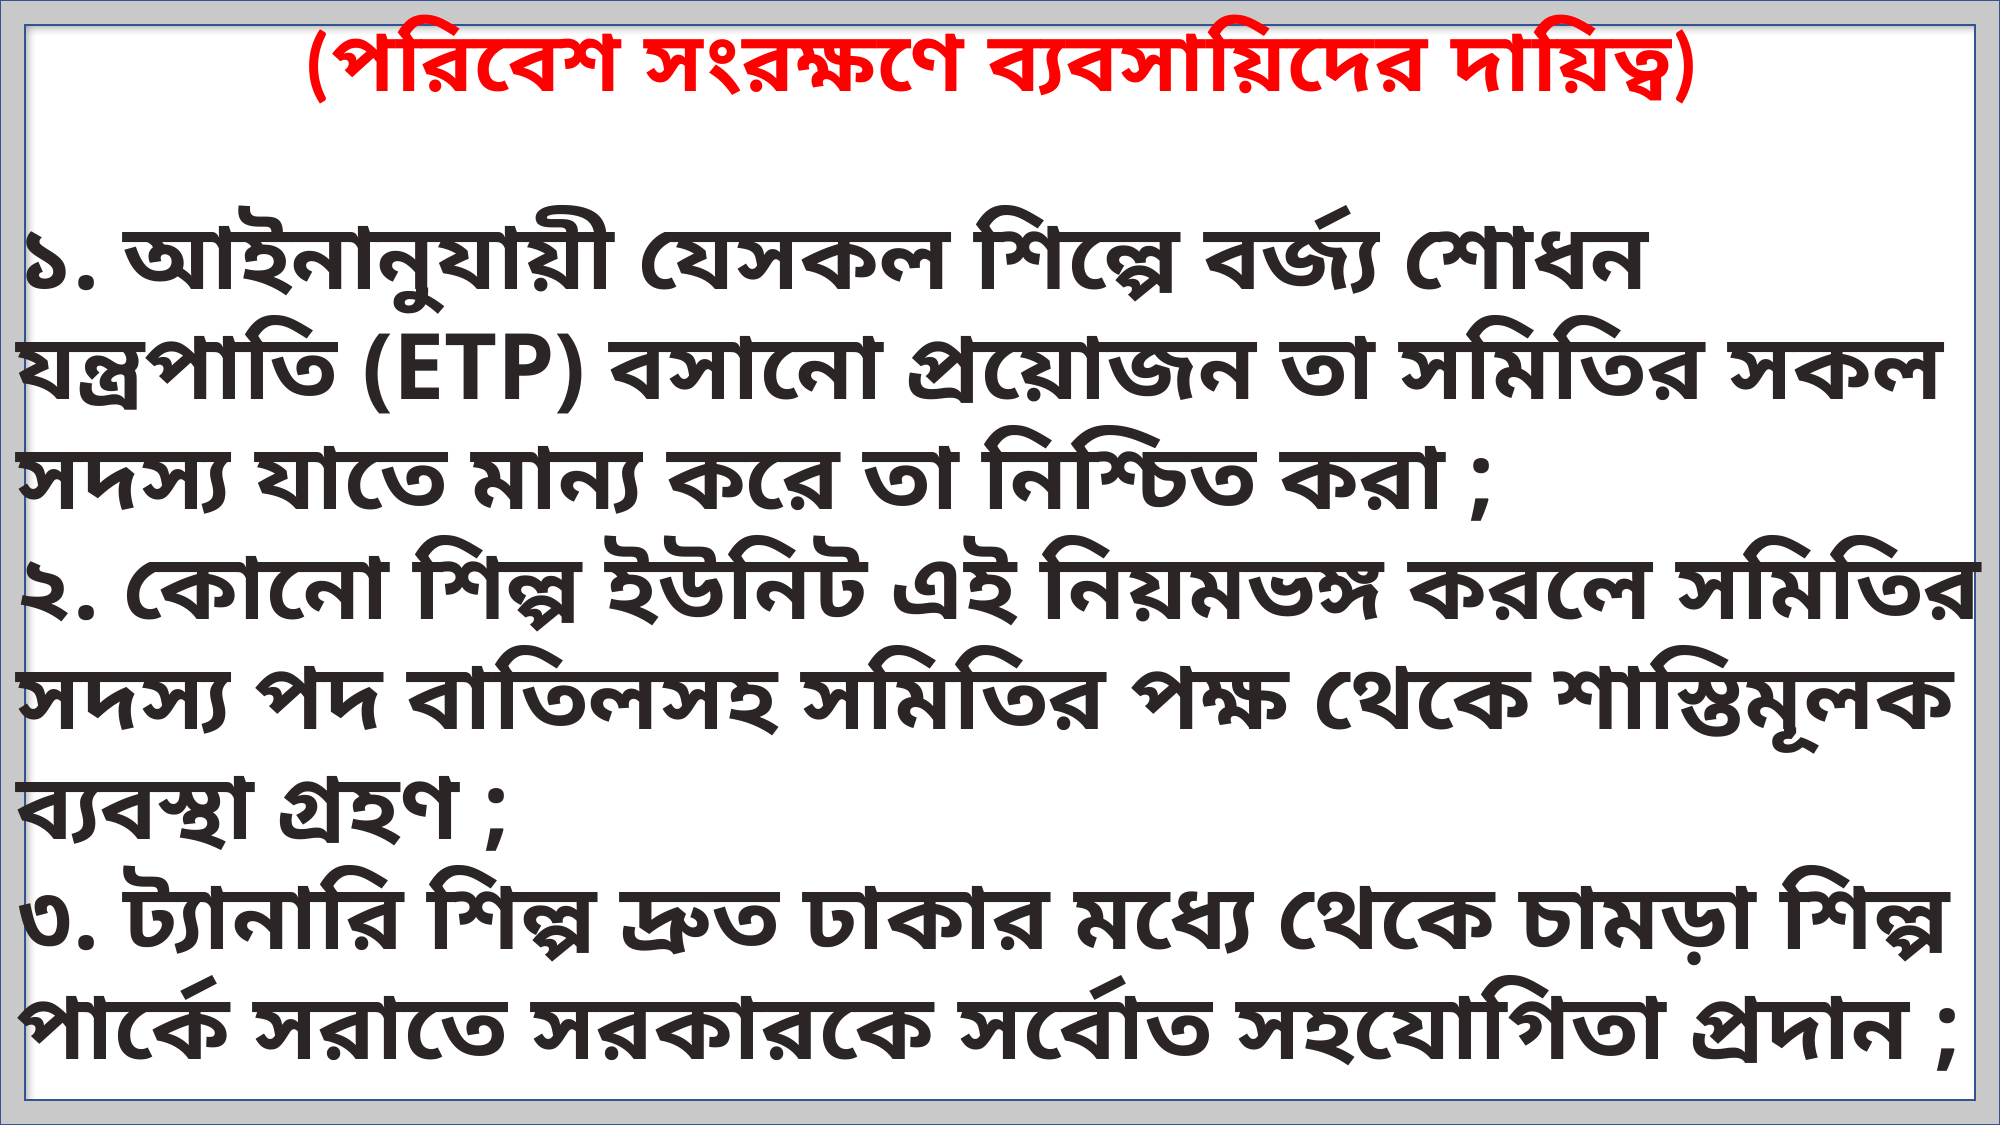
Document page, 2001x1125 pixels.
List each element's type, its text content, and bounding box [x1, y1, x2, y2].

text_box ১. আইনানুযায়ী যেসকল শিল্পে বর্জ্য শোধন যন্ত্রপাতি (ETP) বসানো প্রয়োজন তা সমিতির সকল সদস্য যাতে মান্য করে তা নিশ্চিত করা ; ২. কোনো শিল্প ইউনিট এই নিয়মভঙ্গ করলে সমিতির সদস্য পদ বাতিলসহ সমিতির পক্ষ থেকে শাস্তিমূলক ব্যবস্থা গ্রহণ ; ৩. ট্যানারি শিল্প দ্রুত ঢাকার মধ্যে থেকে চামড়া শিল্প পার্কে সরাতে সরকারকে সর্বোত সহযোগিতা প্রদান ; [1, 190, 2000, 1086]
text_box [0, 0, 2000, 1125]
text_box (পরিবেশ সংরক্ষণে ব্যবসায়িদের দায়িত্ব) [275, 0, 1728, 116]
